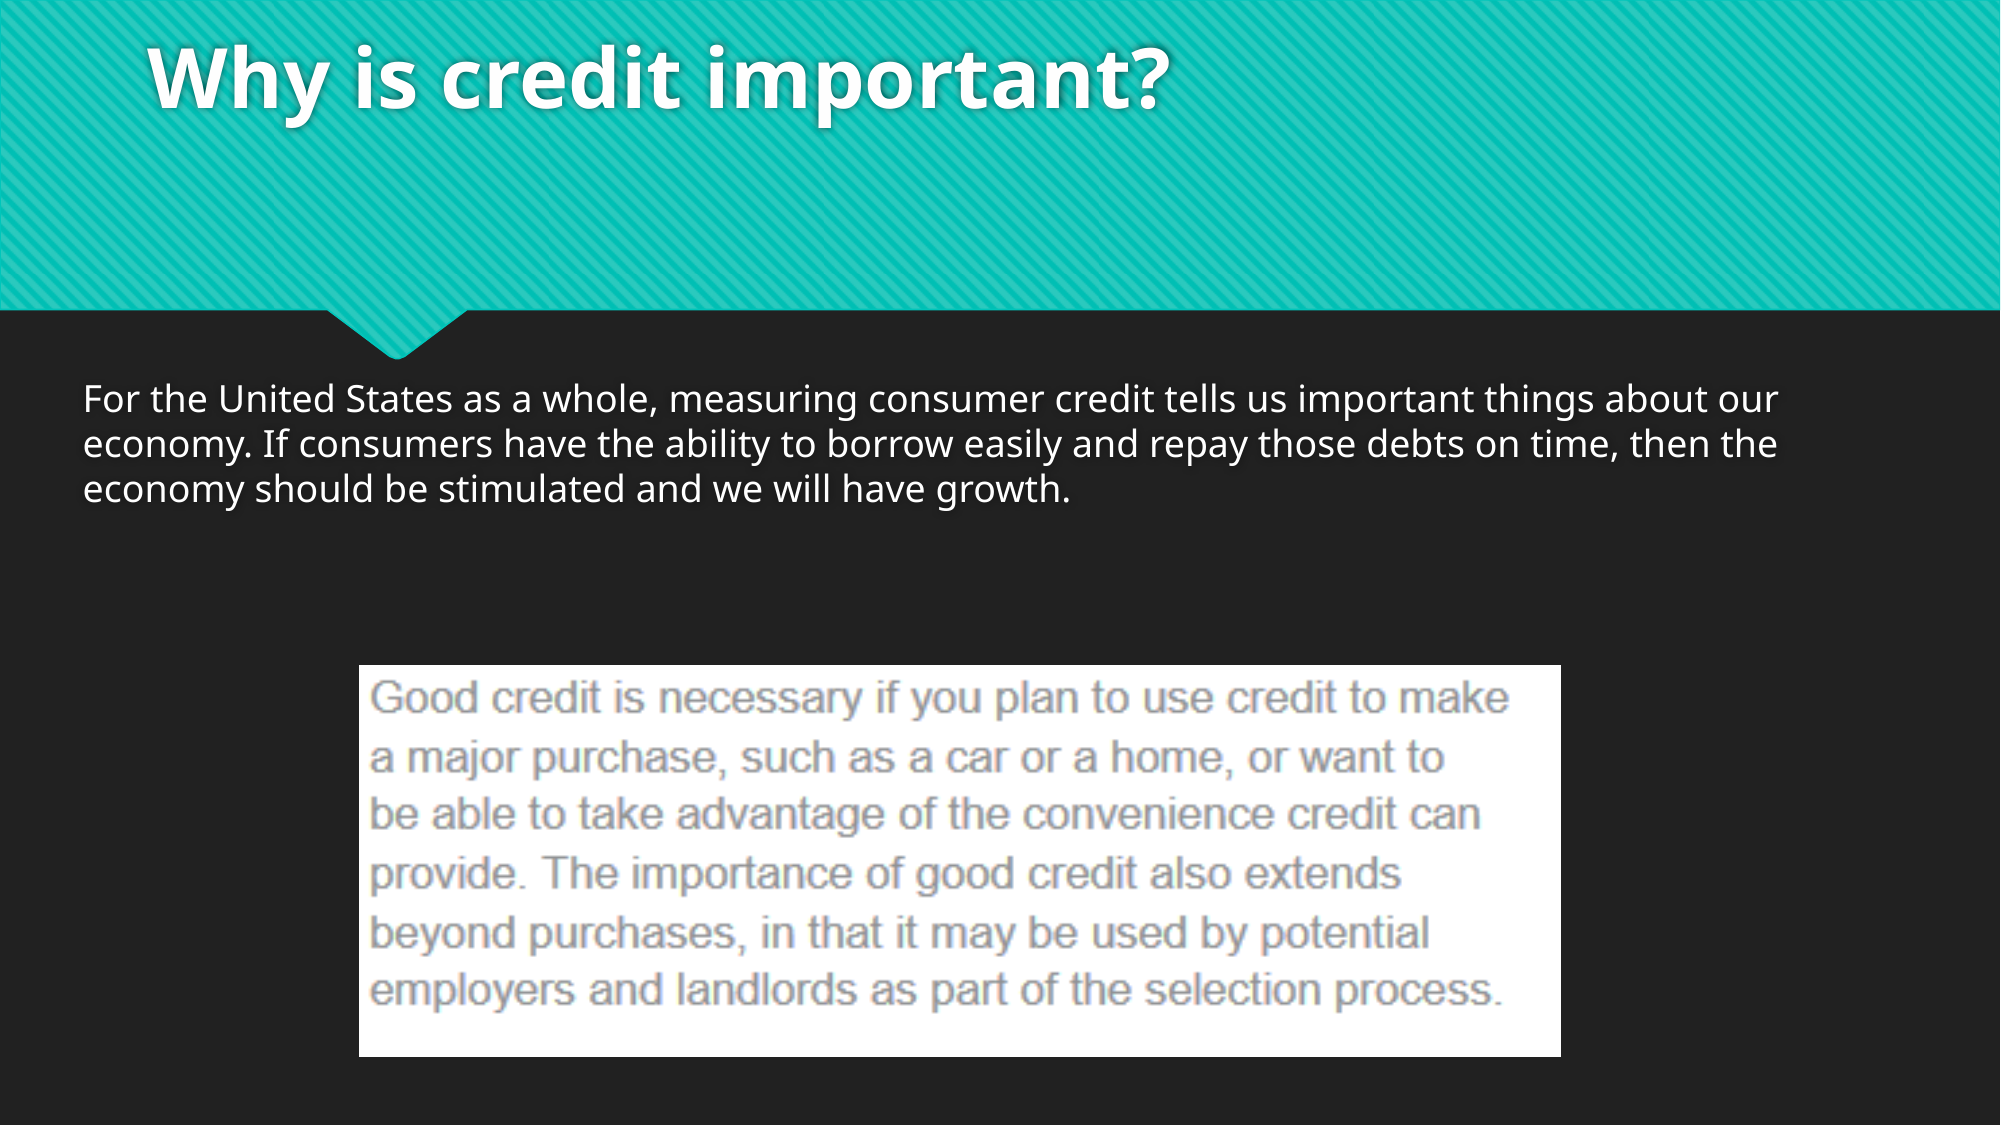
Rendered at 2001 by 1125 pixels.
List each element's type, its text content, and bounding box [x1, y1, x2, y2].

picture [359, 665, 1561, 1057]
title Why is credit important? [132, 73, 1868, 233]
list For the United States as a whole, measuring consumer credit tells us important things about our economy. If consumers have the ability to borrow easily and repay those debts on time, then the economy should be stimulated and we will have growth. [67, 261, 1799, 690]
